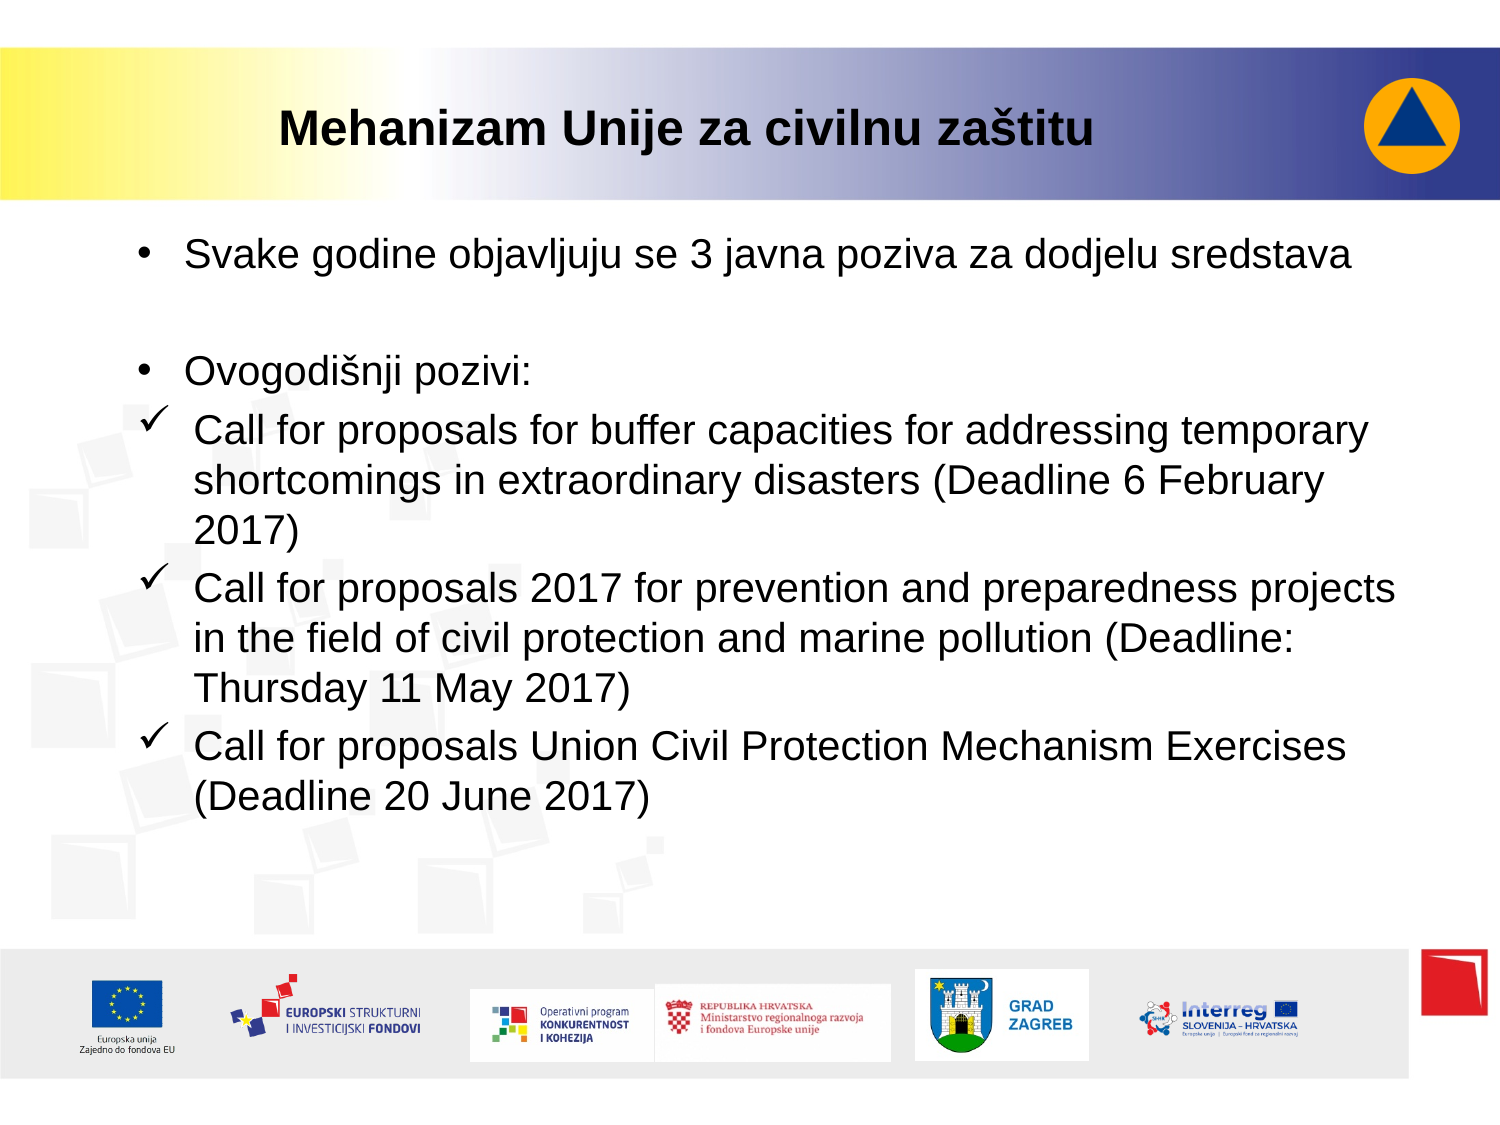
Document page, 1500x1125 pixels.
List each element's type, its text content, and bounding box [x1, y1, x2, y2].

text_box Svake godine objavljuju se 3 javna poziva za dodjelu sredstava Ovogodišnji pozivi: Call for proposals for buffer capacities for addressing temporary shortcomings in extraordinary disasters (Deadline 6 February 2017) Call for proposals 2017 for prevention and preparedness projects in the field of civil protection and marine pollution (Deadline: Thursday 11 May 2017) Call for proposals Union Civil Protection Mechanism Exercises (Deadline 20 June 2017) [47, 219, 1418, 849]
picture [0, 0, 1500, 1125]
text_box Mehanizam Unije za civilnu zaštitu [66, 90, 1308, 162]
